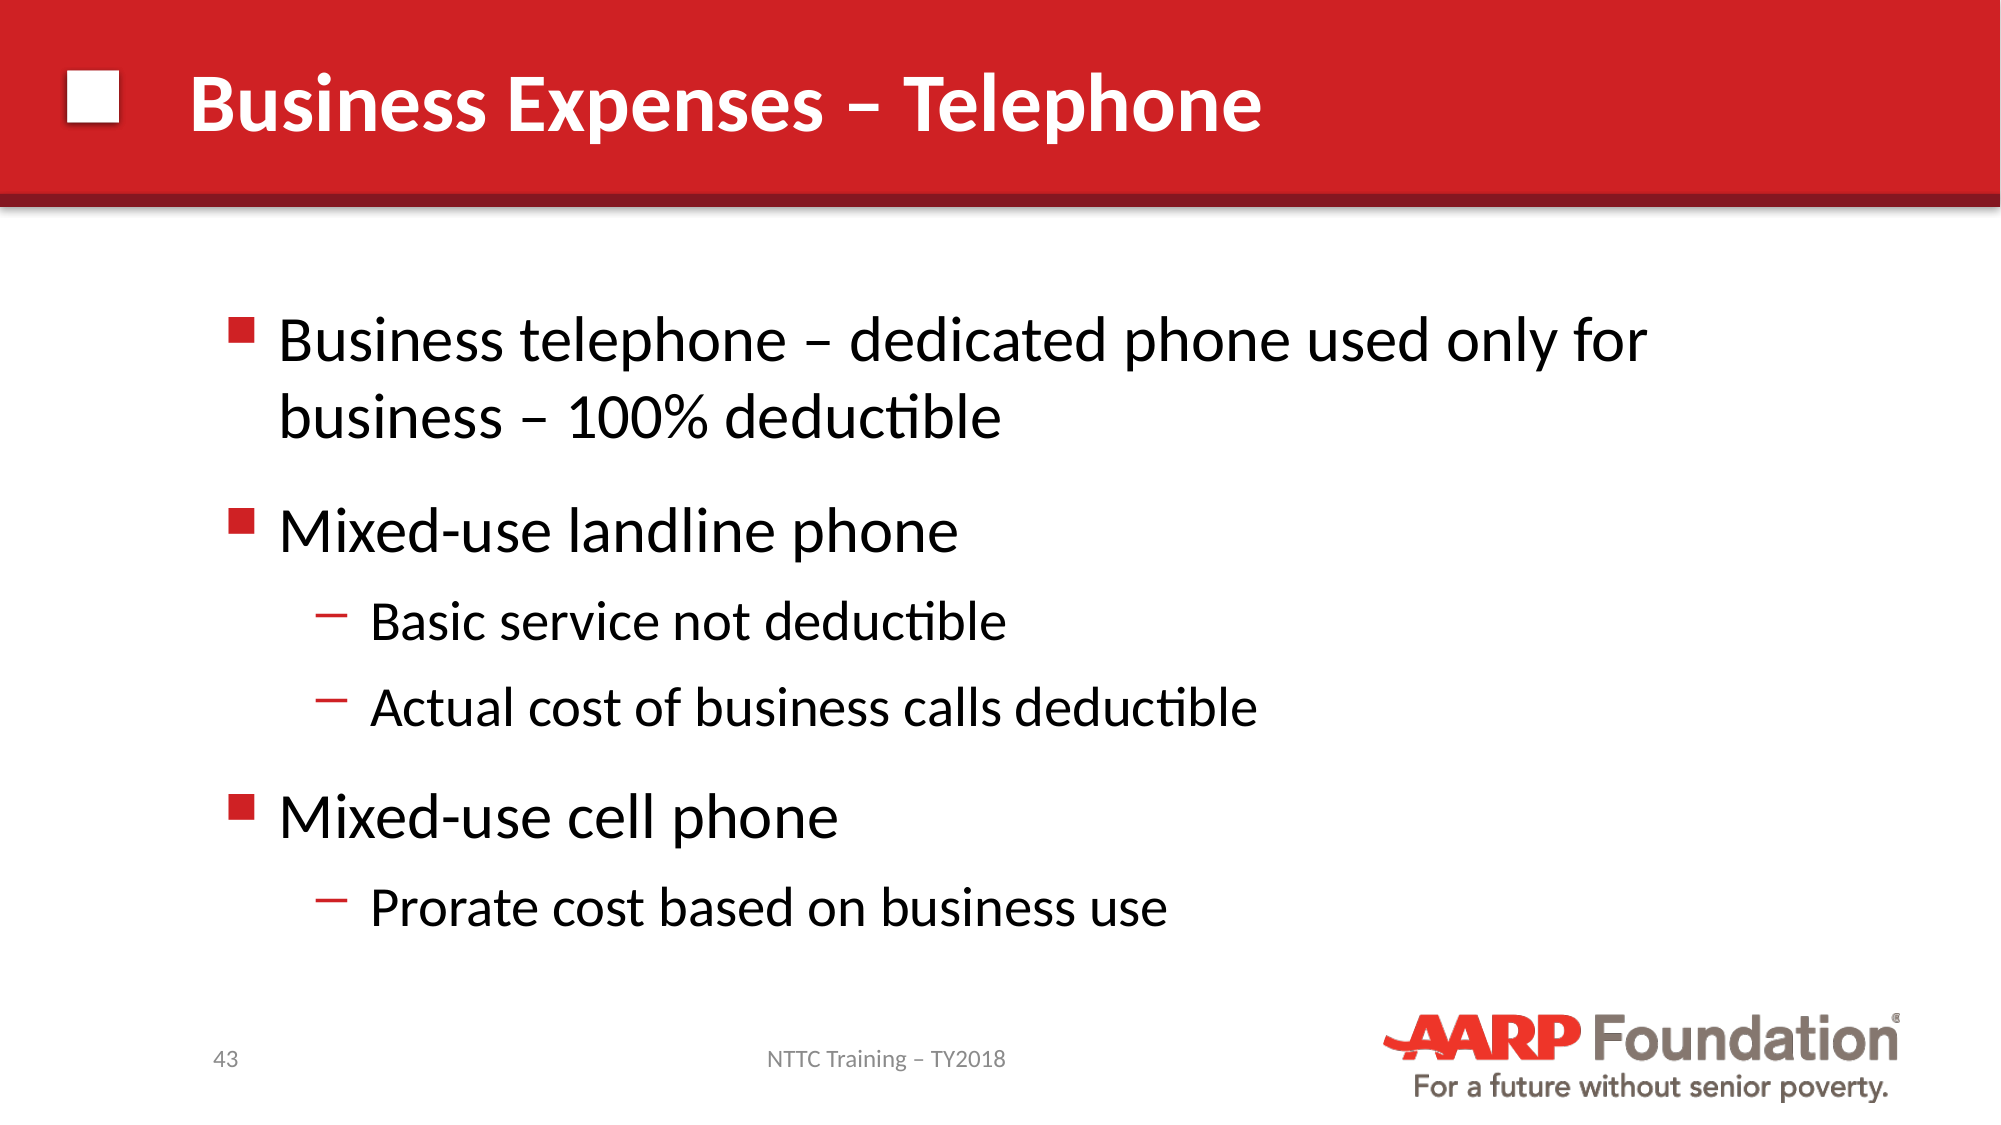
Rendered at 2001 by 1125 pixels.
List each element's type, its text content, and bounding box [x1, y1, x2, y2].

slide_number 43 [99, 1027, 254, 1088]
list Business telephone – dedicated phone used only for business – 100% deductible Mixed-use landline phone Basic service not deductible Actual cost of business calls deductible Mixed-use cell phone Prorate cost based on business use [209, 288, 1810, 949]
footer NTTC Training – TY2018 [570, 1027, 1204, 1088]
title Business Expenses – Telephone [174, 4, 1775, 193]
